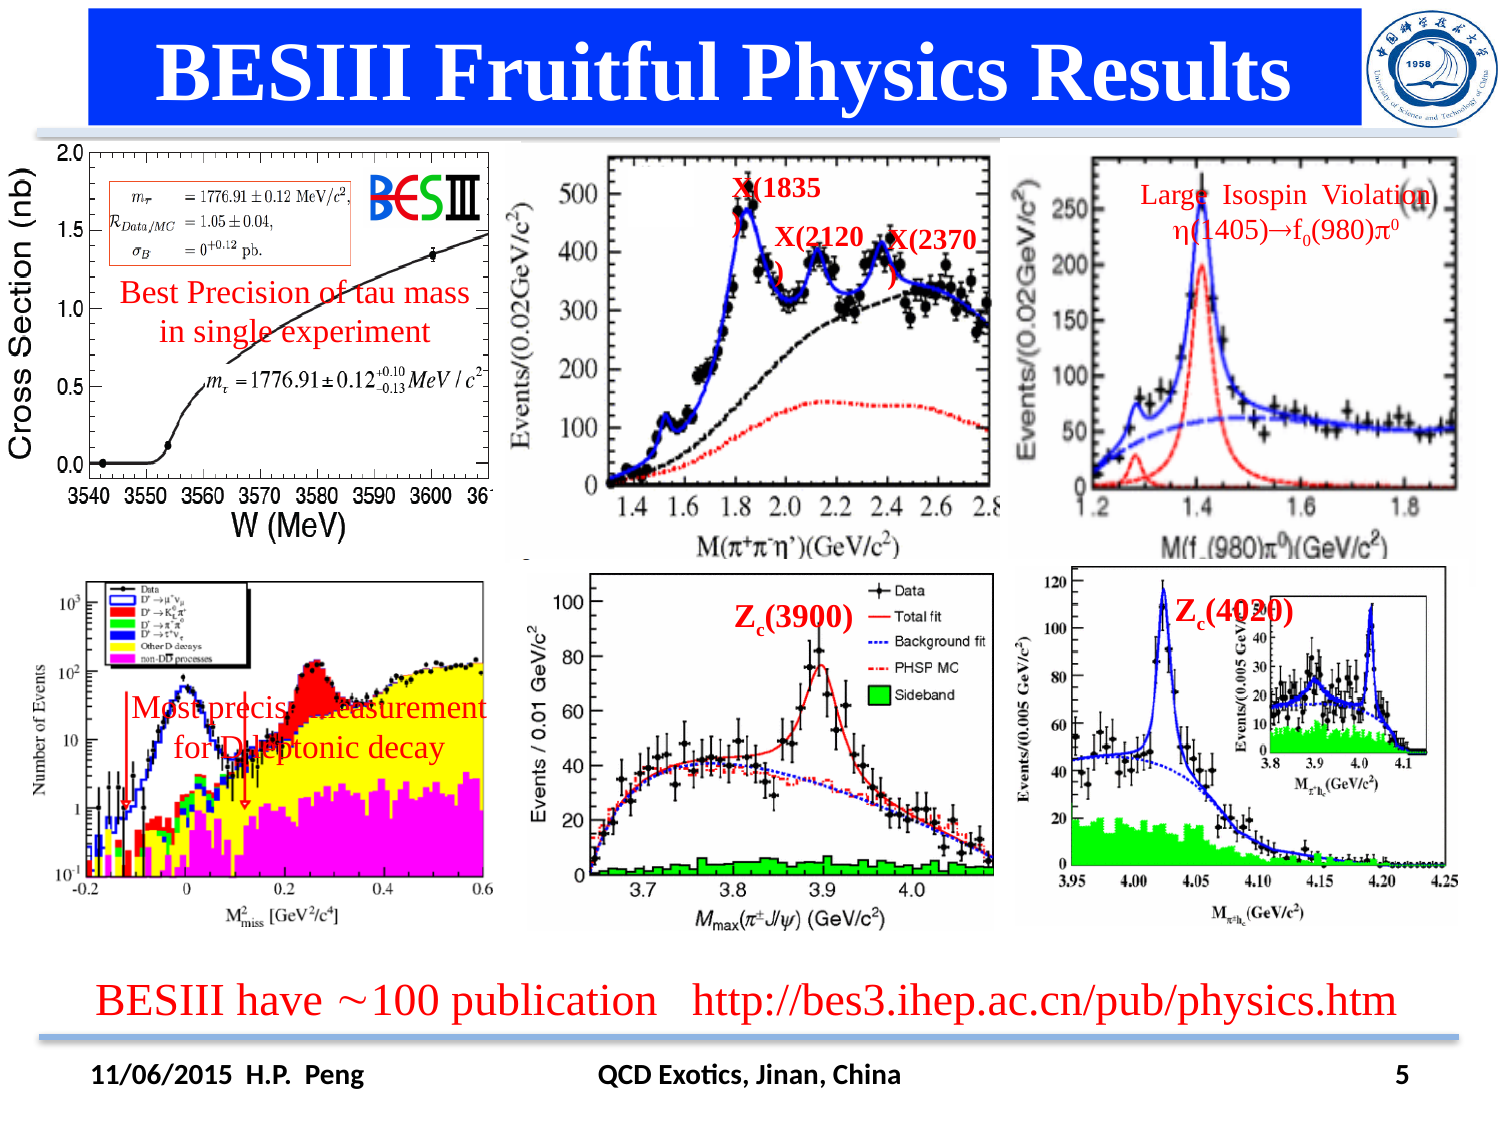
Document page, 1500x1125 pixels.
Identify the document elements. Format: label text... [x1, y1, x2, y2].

picture [0, 137, 1476, 947]
slide_number 5 [1074, 1042, 1425, 1103]
picture [1363, 4, 1498, 128]
text_box BESIII have 100 publication http://bes3.ihep.ac.cn/pub/physics.htm [33, 962, 1461, 1032]
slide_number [75, 1042, 425, 1103]
footer QCD Exotics, Jinan, China [512, 1042, 988, 1103]
title BESIII Fruitful Physics Results [88, 8, 1362, 126]
